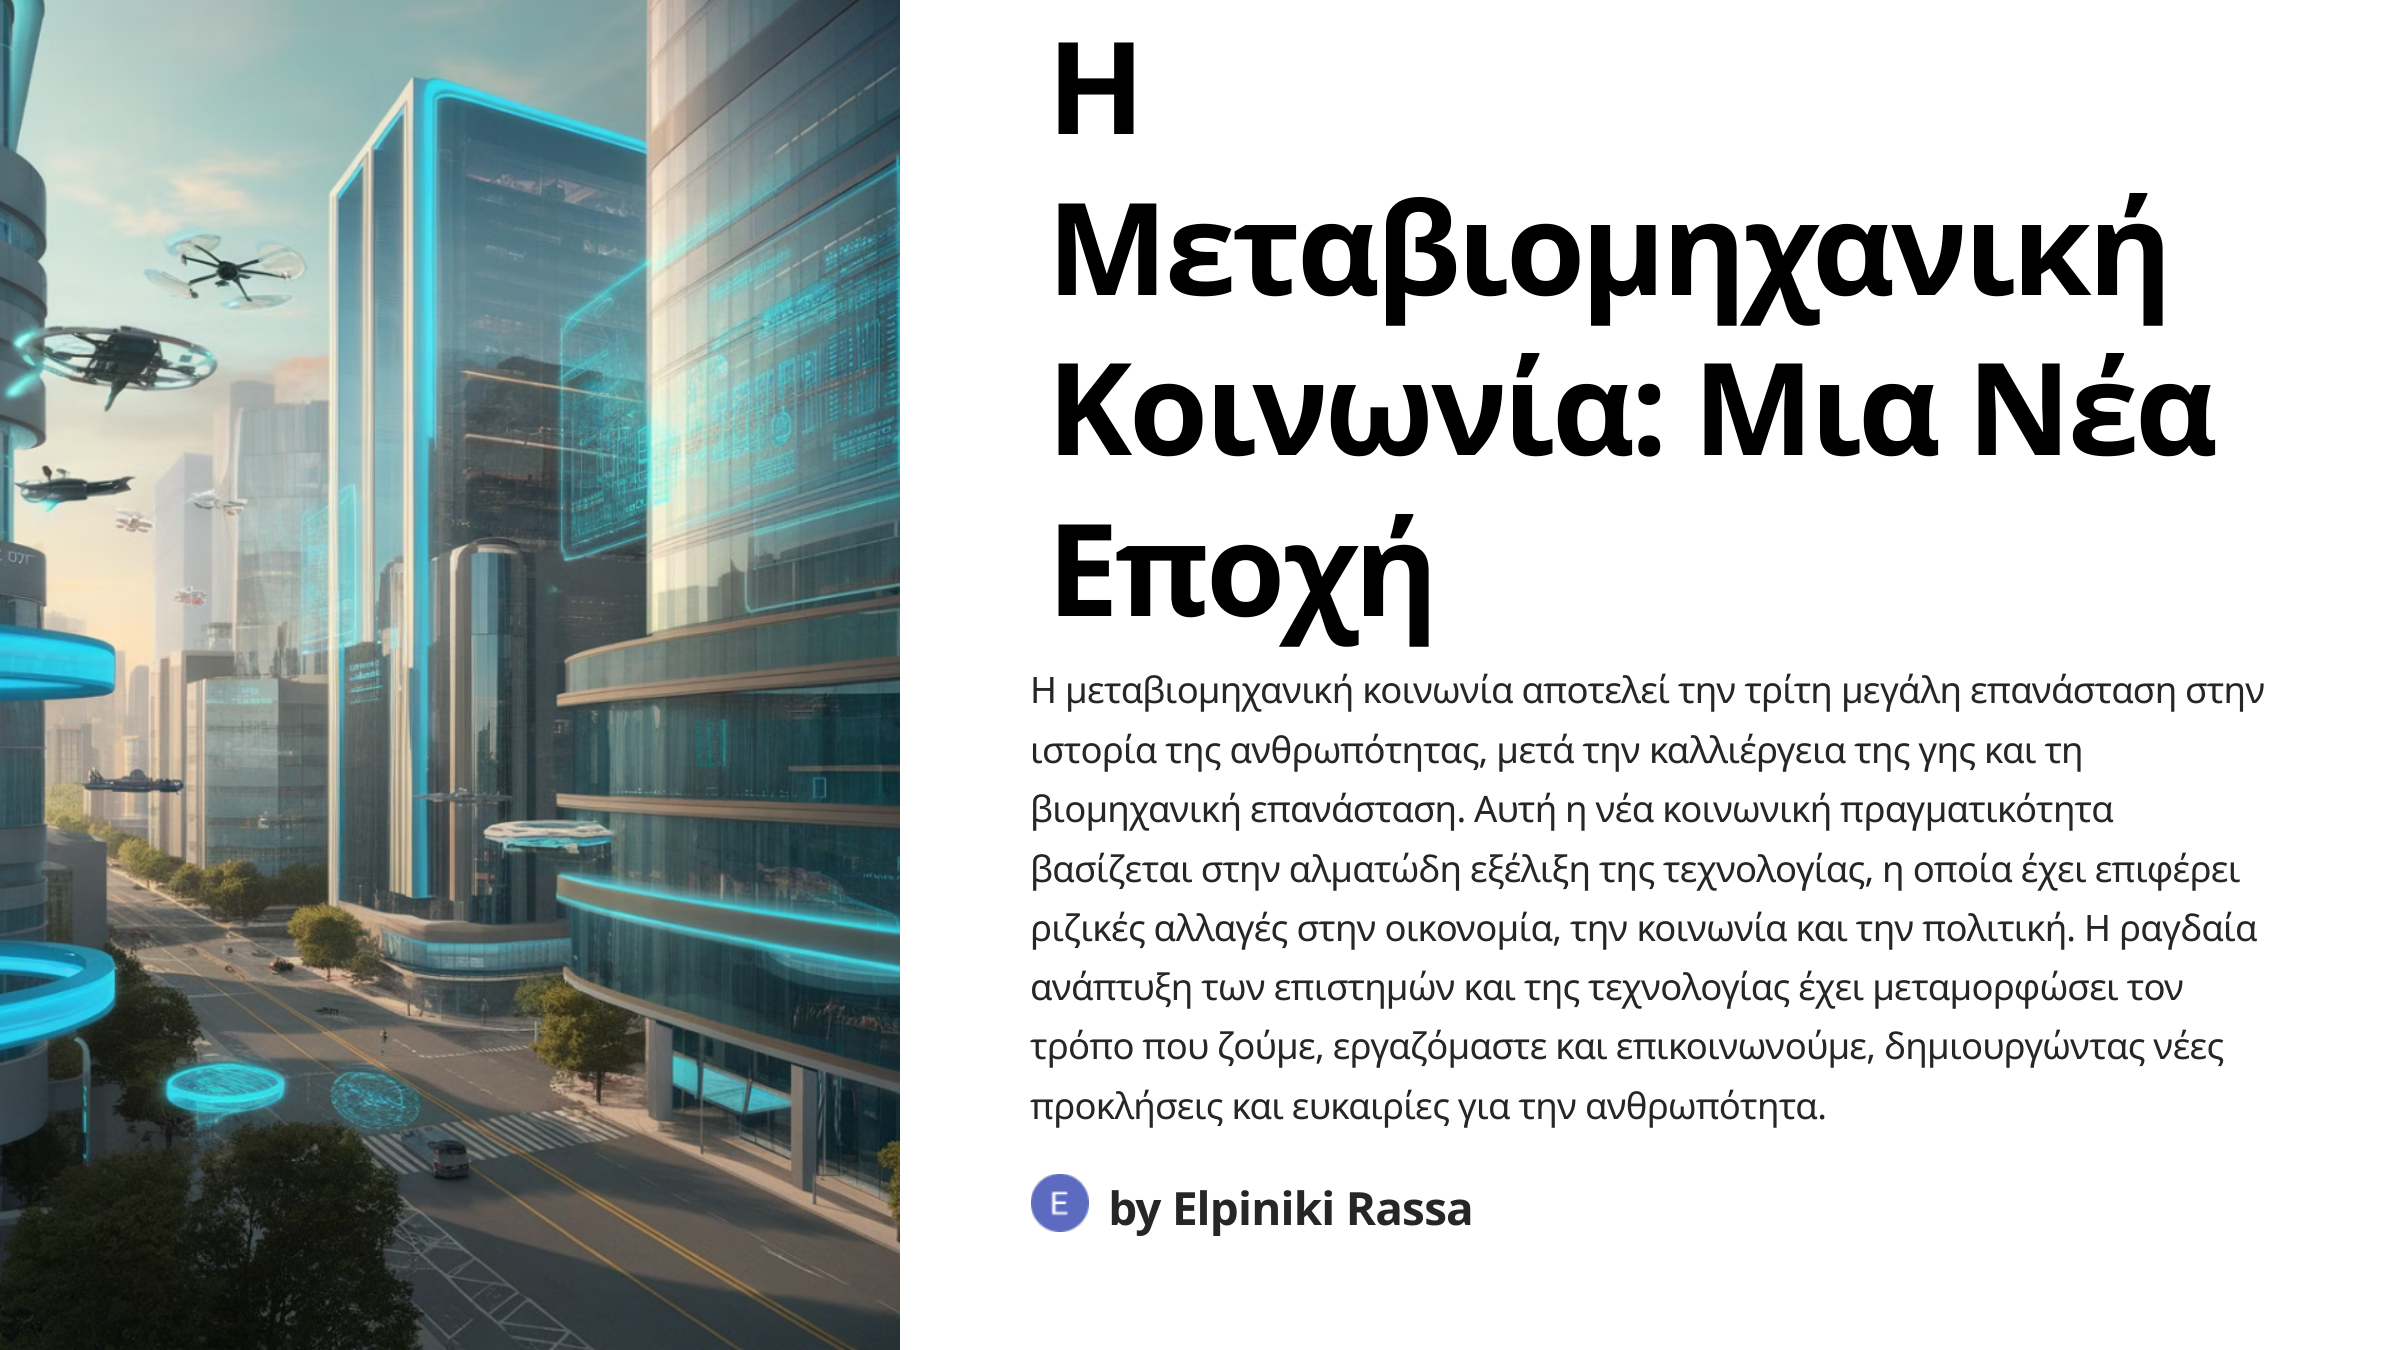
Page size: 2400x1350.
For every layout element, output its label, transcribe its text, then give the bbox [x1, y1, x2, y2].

text_box by Elpiniki Rassa [1108, 1170, 1475, 1236]
picture [1031, 1173, 1089, 1232]
text_box Η Μεταβιομηχανική Κοινωνία: Μια Νέα Εποχή [1047, 0, 2288, 482]
text_box Η μεταβιομηχανική κοινωνία αποτελεί την τρίτη μεγάλη επανάσταση στην ιστορία της ανθρωπότητας, μετά την καλλιέργεια της γης και τη βιομηχανική επανάσταση. Αυτή η νέα κοινωνική πραγματικότητα βασίζεται στην αλματώδη εξέλιξη της τεχνολογίας, η οποία έχει επιφέρει ριζικές αλλαγές στην οικονομία, την κοινωνία και την πολιτική. Η ραγδαία ανάπτυξη των επιστημών και της τεχνολογίας έχει μεταμορφώσει τον τρόπο που ζούμε, εργαζόμαστε και επικοινωνούμε, δημιουργώντας νέες προκλήσεις και ευκαιρίες για την ανθρωπότητα. [1030, 651, 2270, 1129]
picture [0, 0, 901, 1350]
